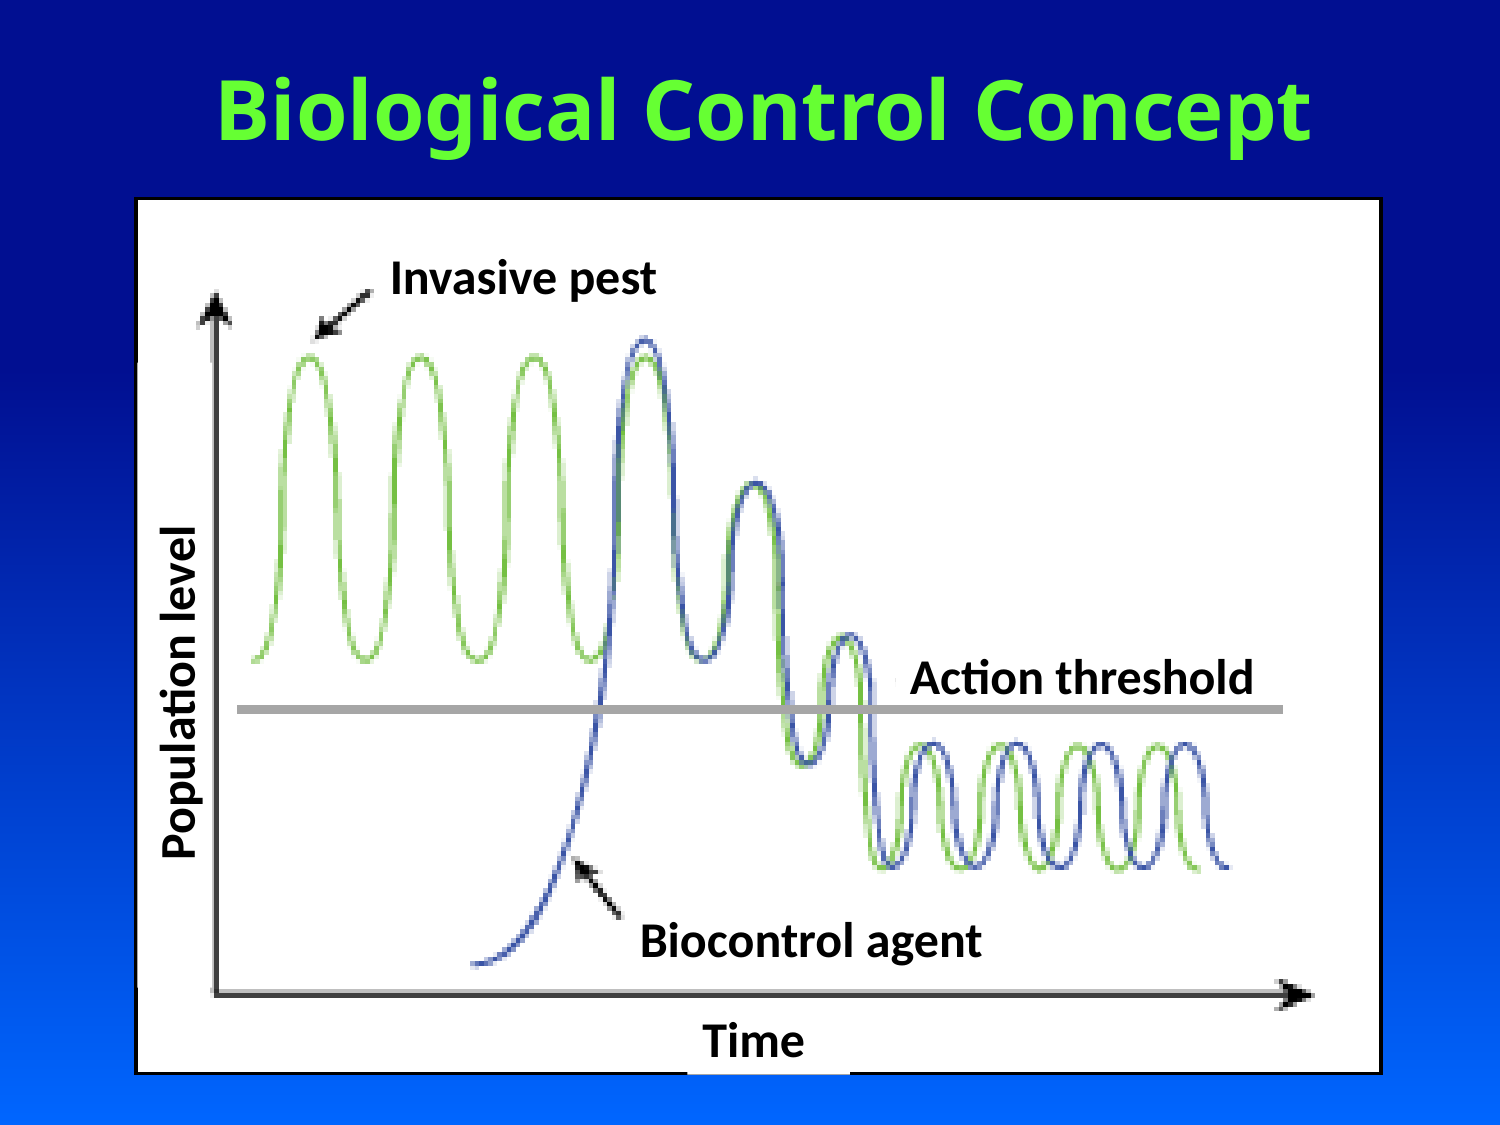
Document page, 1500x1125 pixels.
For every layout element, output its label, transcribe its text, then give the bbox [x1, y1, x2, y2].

picture [137, 199, 1380, 1072]
text_box Biological Control Concept [200, 50, 1375, 165]
